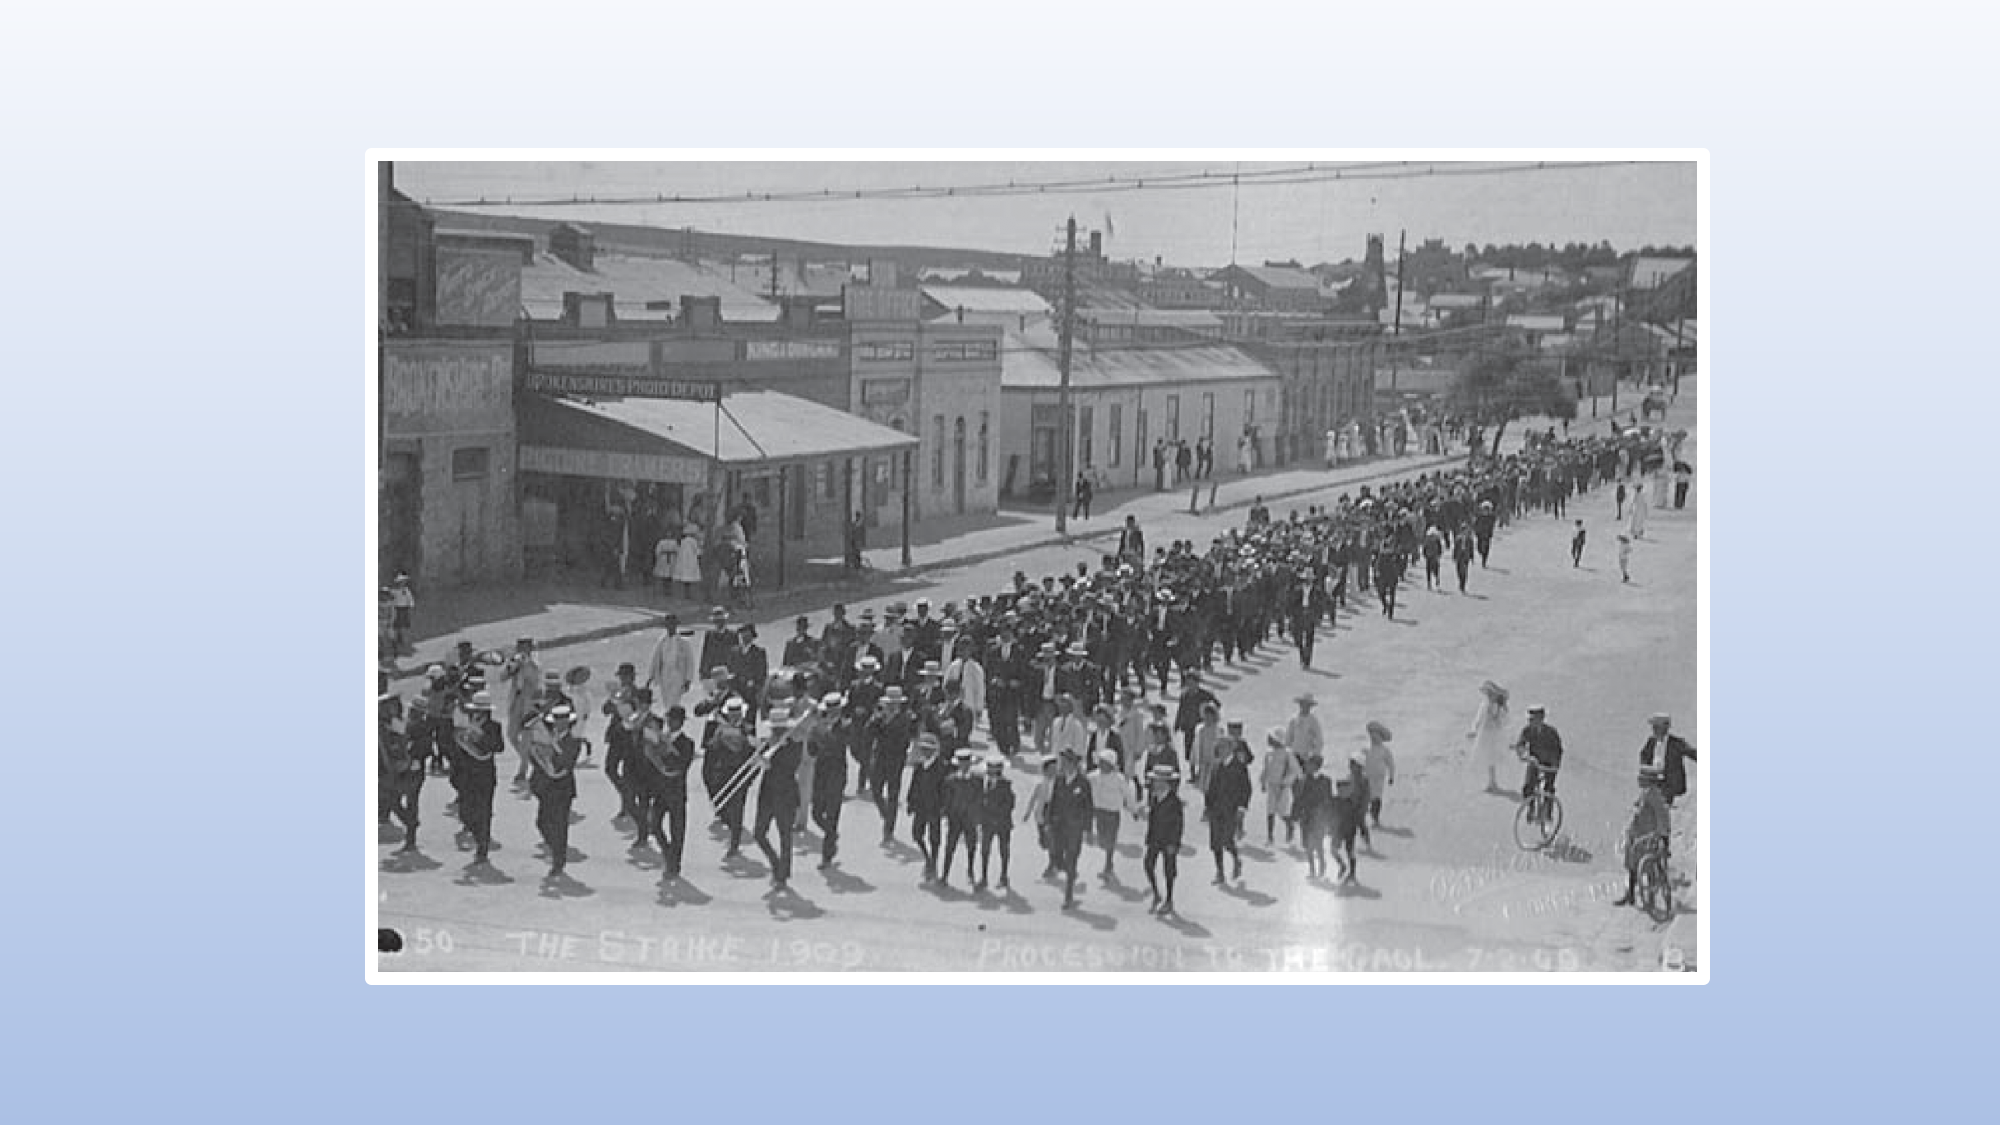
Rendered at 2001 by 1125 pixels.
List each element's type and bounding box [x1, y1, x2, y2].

picture [377, 160, 1698, 973]
